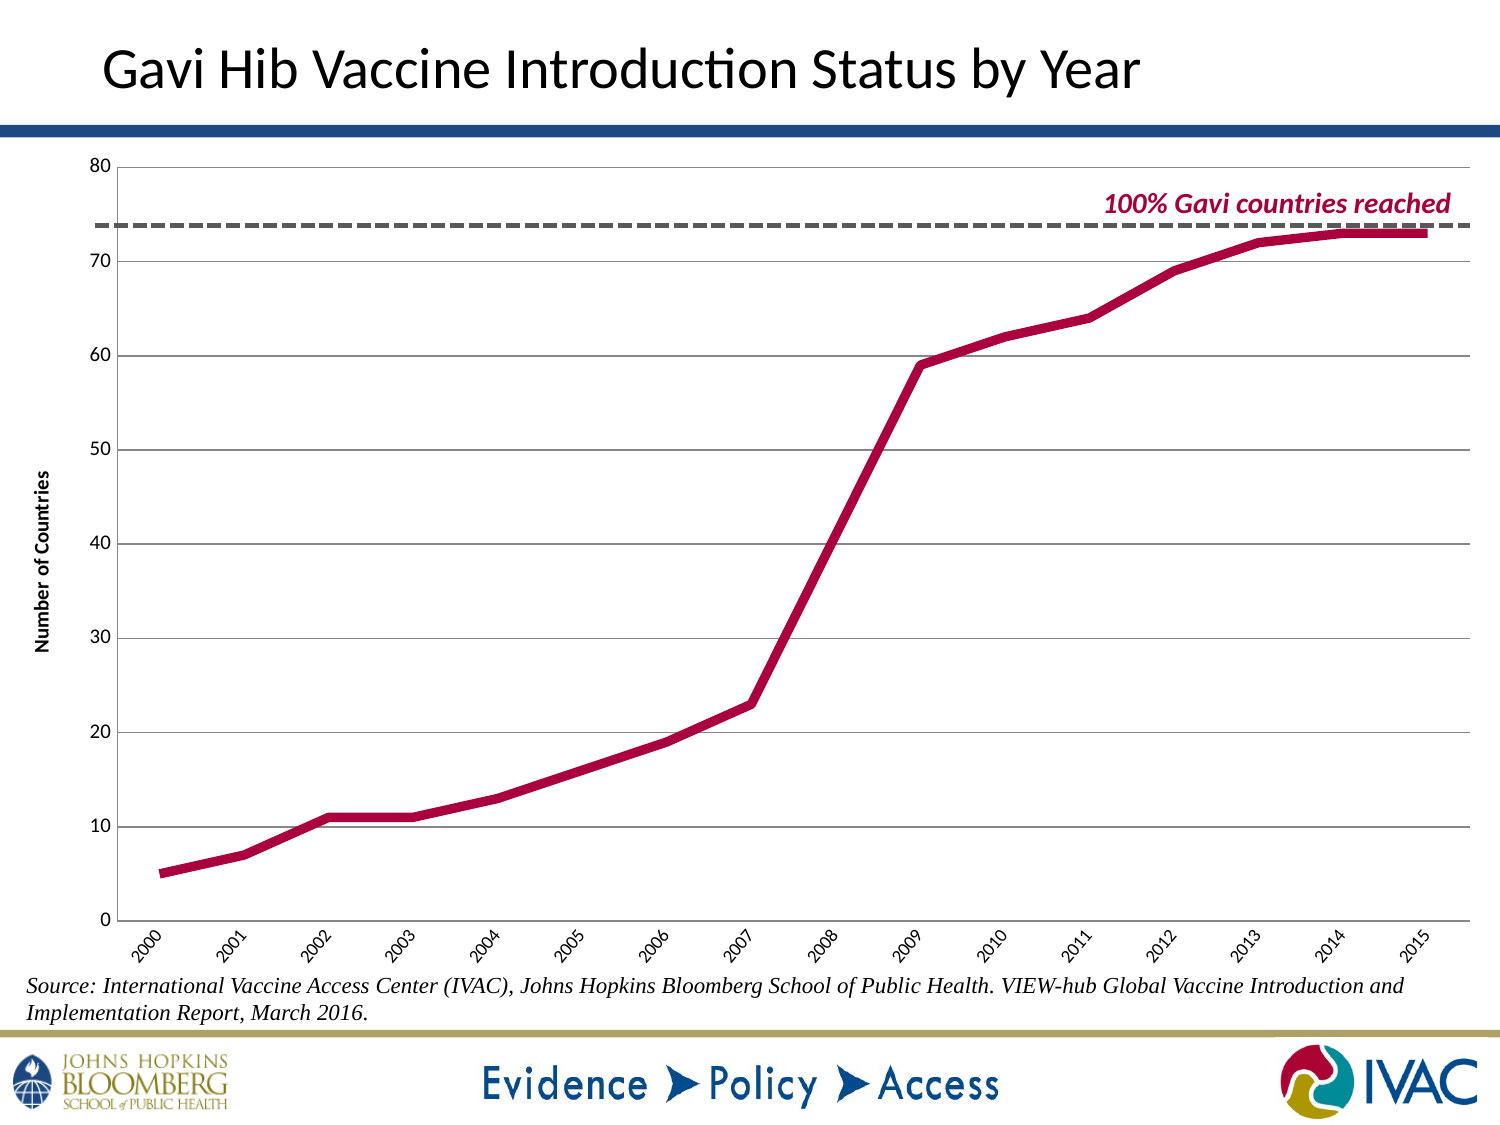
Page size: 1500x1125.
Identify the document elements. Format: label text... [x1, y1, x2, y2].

picture [1275, 1037, 1488, 1124]
text_box Gavi Hib Vaccine Introduction Status by Year [87, 23, 1325, 138]
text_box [0, 139, 1500, 985]
picture [462, 1049, 1011, 1112]
text_box Source: International Vaccine Access Center (IVAC), Johns Hopkins Bloomberg School of Public Health. VIEW-hub Global Vaccine Introduction and Implementation Report, March 2016. [11, 993, 1474, 1033]
picture [12, 1050, 250, 1113]
